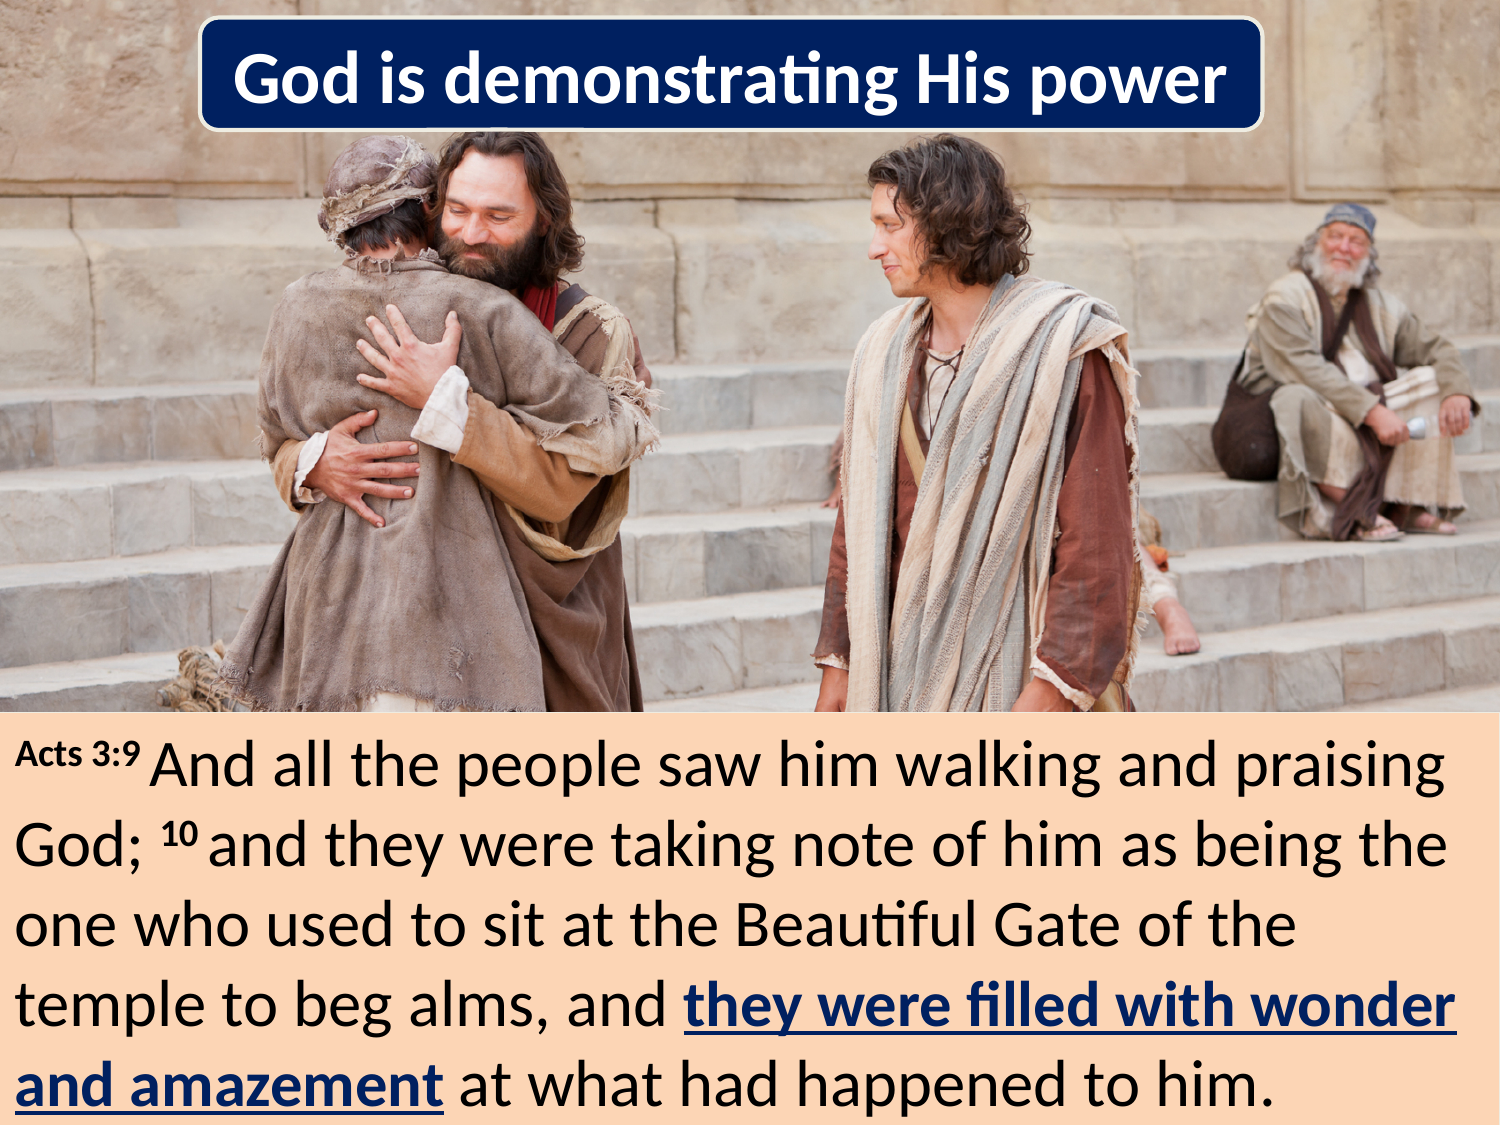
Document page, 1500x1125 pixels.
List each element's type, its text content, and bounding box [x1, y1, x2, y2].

picture [0, 0, 1500, 968]
text_box Acts 3:9 And all the people saw him walking and praising God; 10 and they were taking note of him as being the one who used to sit at the Beautiful Gate of the temple to beg alms, and they were filled with wonder and amazement at what had happened to him. [0, 975, 1500, 1125]
